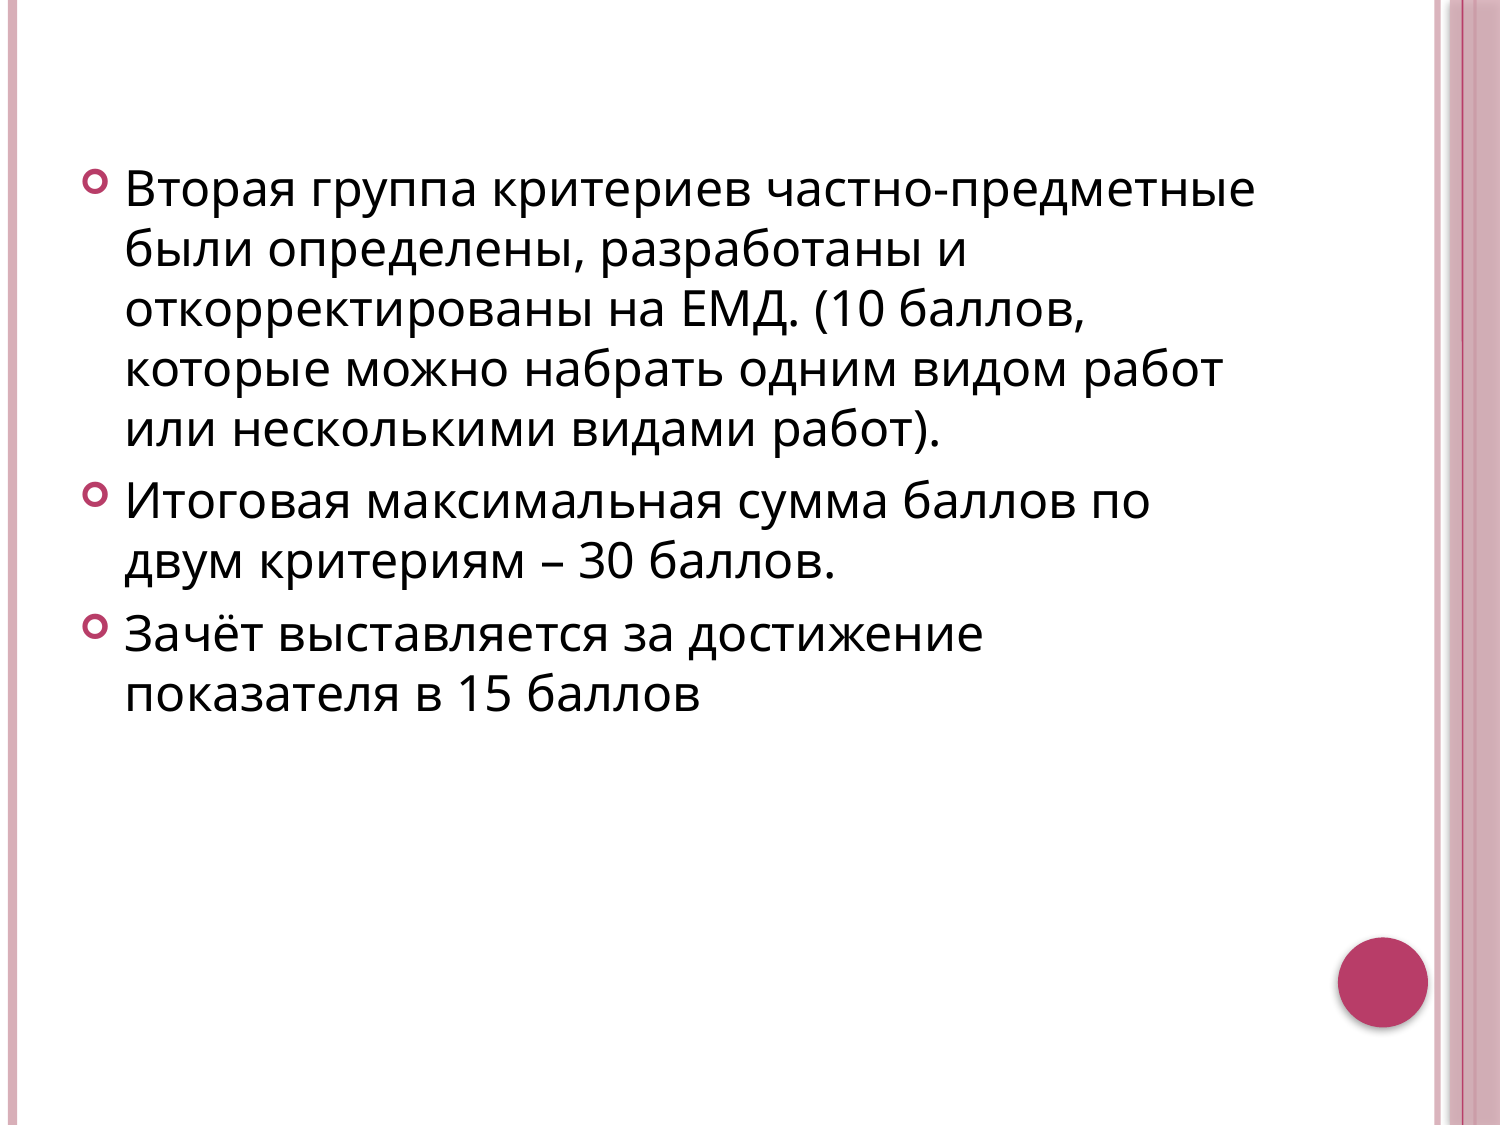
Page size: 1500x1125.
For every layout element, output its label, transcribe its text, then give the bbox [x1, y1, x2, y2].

list Вторая группа критериев частно-предметные были определены, разработаны и откорректированы на ЕМД. (10 баллов, которые можно набрать одним видом работ или несколькими видами работ). Итоговая максимальная сумма баллов по двум критериям – 30 баллов. Зачёт выставляется за достижение показателя в 15 баллов [64, 149, 1290, 949]
